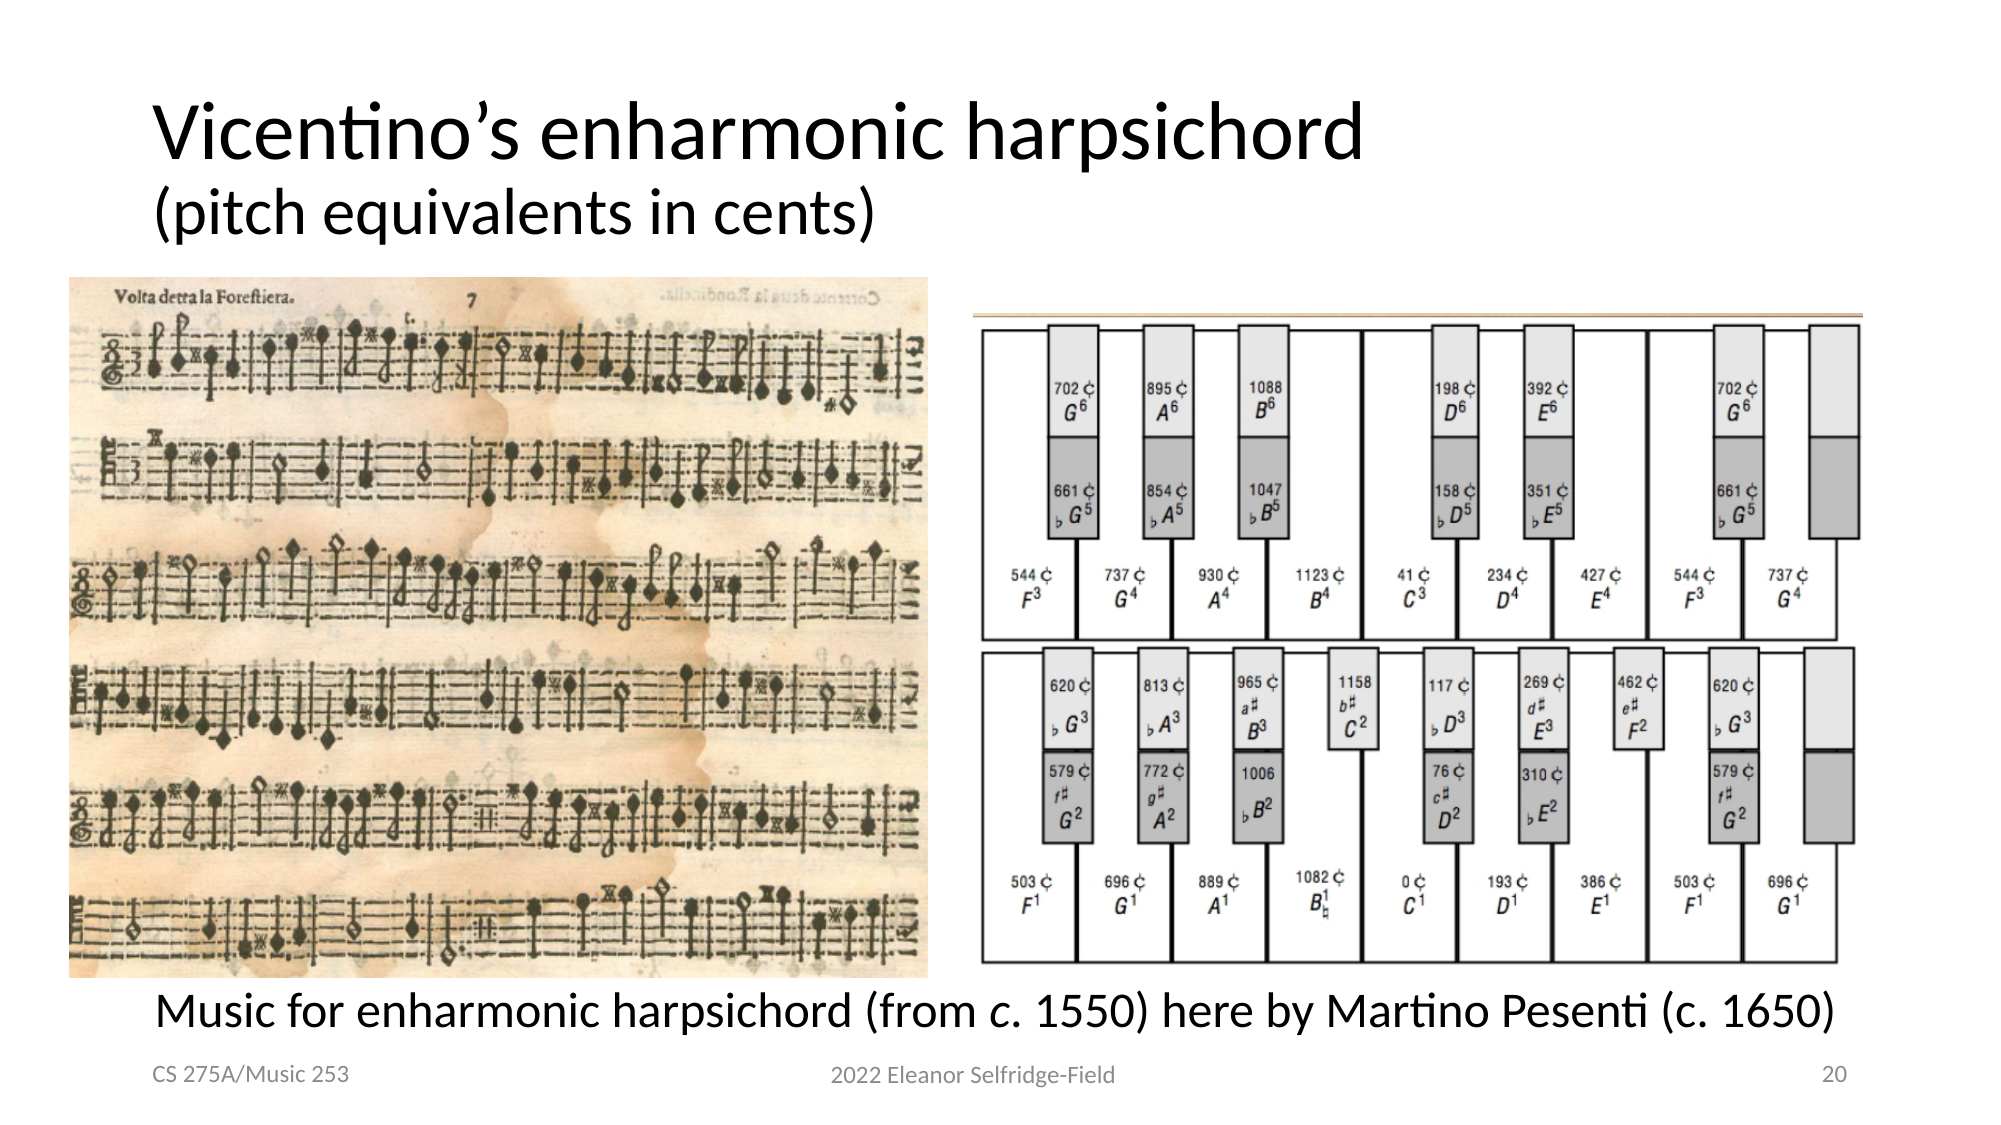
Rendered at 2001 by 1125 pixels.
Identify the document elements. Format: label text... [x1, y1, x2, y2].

picture [69, 277, 928, 978]
title Vicentino’s enharmonic harpsichord (pitch equivalents in cents) [137, 59, 1863, 278]
footer 2022 Eleanor Selfridge-Field [636, 1044, 1312, 1104]
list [973, 313, 1863, 973]
text_box Music for enharmonic harpsichord (from c. 1550) here by Martino Pesenti (c. 1650) [139, 970, 1852, 1046]
slide_number CS 275A/Music 253 [137, 1042, 588, 1103]
slide_number 20 [1412, 1042, 1863, 1103]
